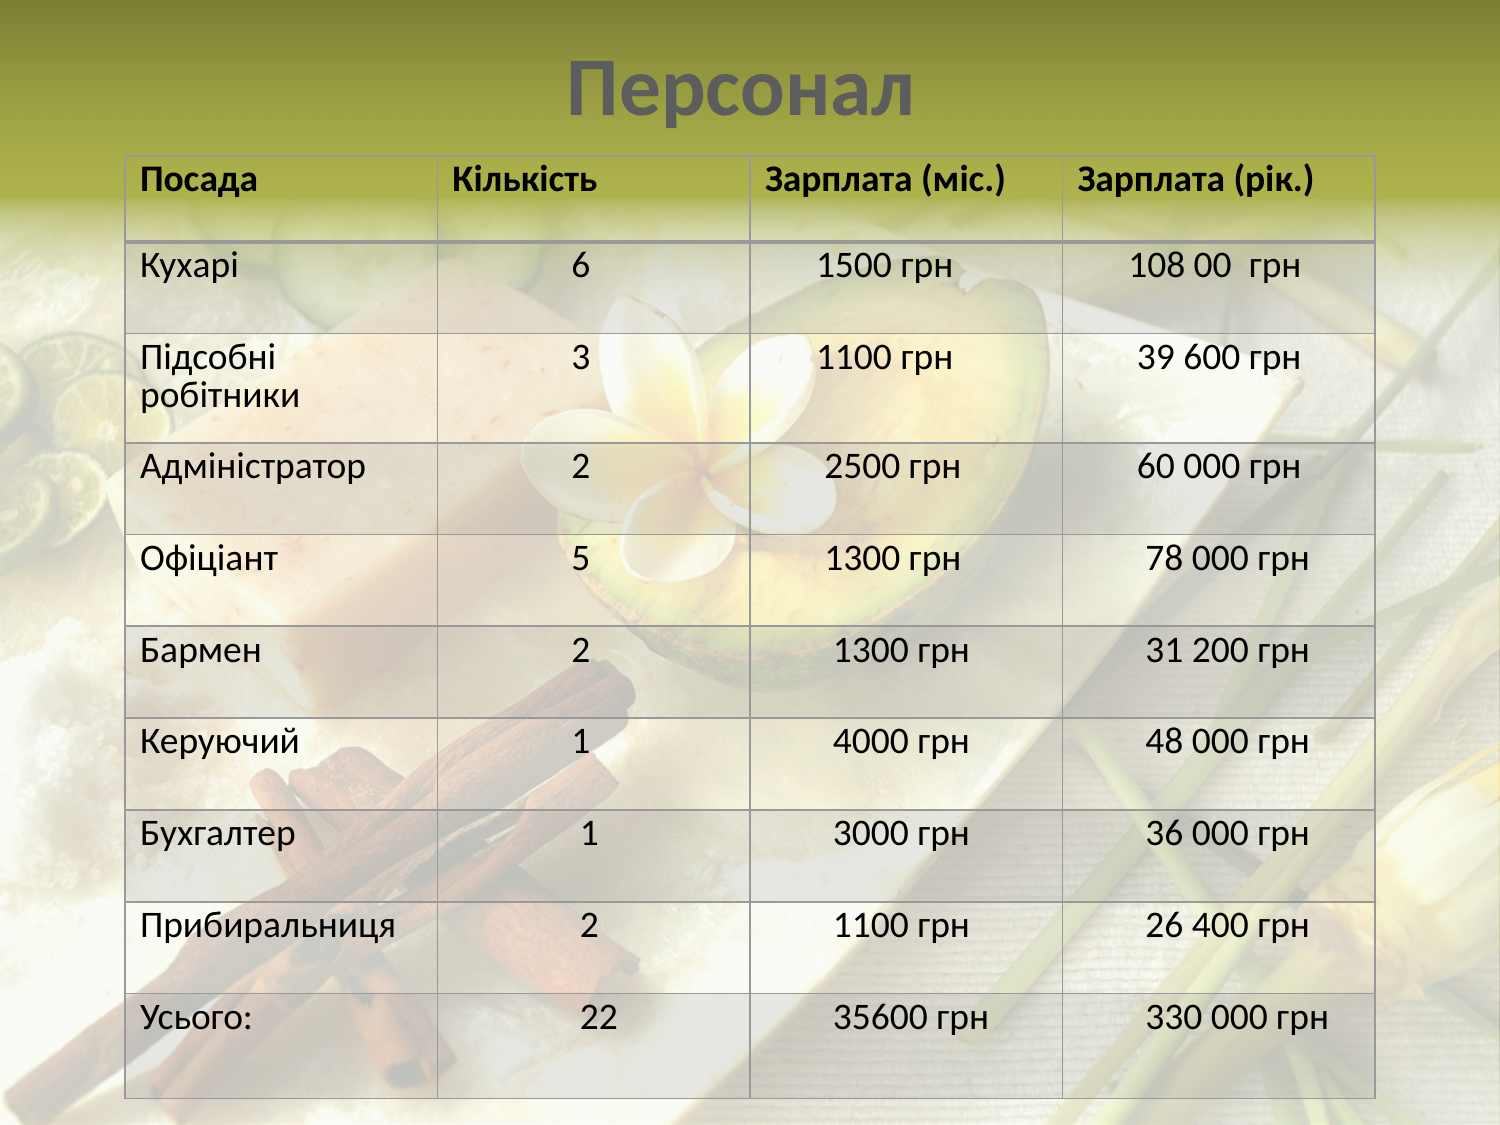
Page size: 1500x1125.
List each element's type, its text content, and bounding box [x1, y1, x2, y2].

table_cell 31 200 грн [1063, 627, 1374, 717]
table_cell 36 000 грн [1063, 811, 1374, 901]
table_cell 22 [438, 994, 749, 1098]
table_cell 1500 грн [751, 244, 1062, 333]
table_cell 78 000 грн [1063, 535, 1374, 625]
table_cell Бухгалтер [126, 811, 437, 901]
table_cell 4000 грн [751, 719, 1062, 809]
table_cell 3000 грн [751, 811, 1062, 901]
table_cell 1100 грн [751, 334, 1062, 442]
picture [0, 0, 1500, 1125]
table_cell 2 [438, 627, 749, 717]
table_cell 39 600 грн [1063, 334, 1374, 442]
table_cell 60 000 грн [1063, 444, 1374, 534]
table_header Кількість [438, 157, 749, 240]
table_cell 3 [438, 334, 749, 442]
table_cell Керуючий [126, 719, 437, 809]
table_cell 1100 грн [751, 903, 1062, 993]
table_cell 330 000 грн [1063, 994, 1374, 1098]
table_cell Офіціант [126, 535, 437, 625]
text_box Персонал [552, 24, 931, 140]
table_cell Усього: [126, 994, 437, 1098]
table_cell 108 00 грн [1063, 244, 1374, 333]
table_cell Адміністратор [126, 444, 437, 534]
table_cell Підсобні робітники [126, 334, 437, 442]
table_cell 1300 грн [751, 627, 1062, 717]
table_cell 48 000 грн [1063, 719, 1374, 809]
table_cell 1 [438, 811, 749, 901]
table_cell 6 [438, 244, 749, 333]
table_cell 1300 грн [751, 535, 1062, 625]
table_cell Кухарі [126, 244, 437, 333]
table_cell 5 [438, 535, 749, 625]
table_header Посада [126, 157, 437, 240]
table_cell 1 [438, 719, 749, 809]
table_cell 26 400 грн [1063, 903, 1374, 993]
table_cell 2 [438, 444, 749, 534]
table_cell 2500 грн [751, 444, 1062, 534]
table_cell 35600 грн [751, 994, 1062, 1098]
table_cell Бармен [126, 627, 437, 717]
table_cell 2 [438, 903, 749, 993]
table_cell Прибиральниця [126, 903, 437, 993]
table_header Зарплата (міс.) [751, 157, 1062, 240]
table_header Зарплата (рік.) [1063, 157, 1374, 240]
